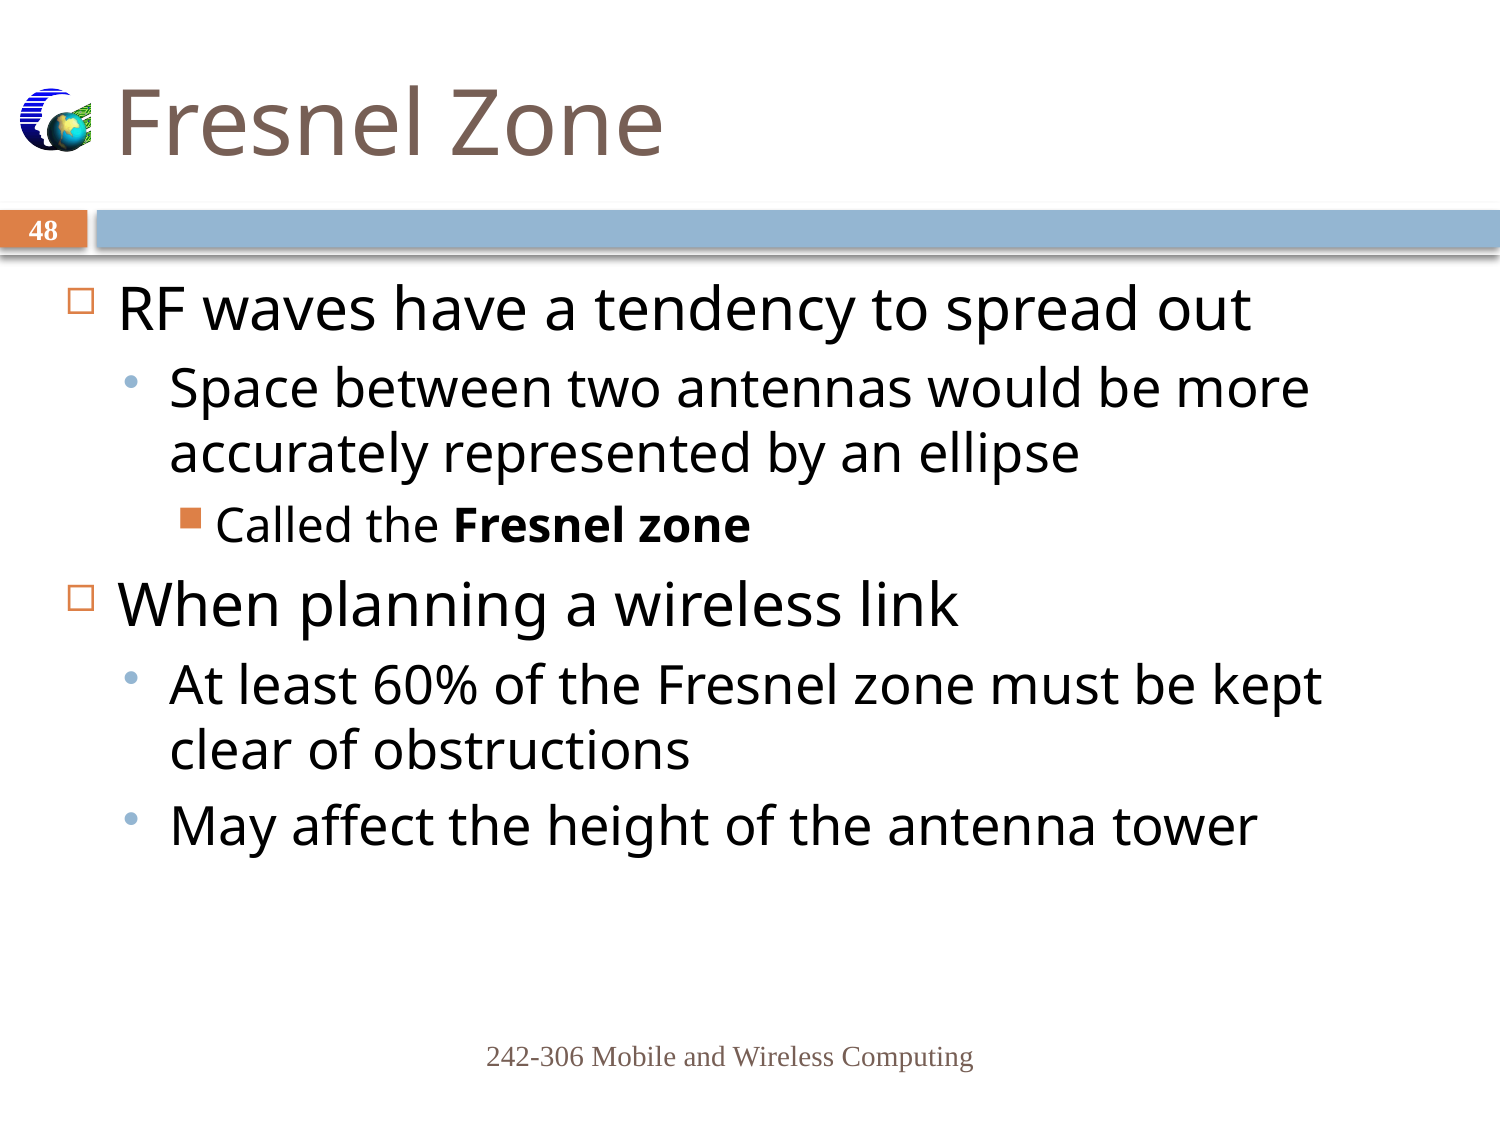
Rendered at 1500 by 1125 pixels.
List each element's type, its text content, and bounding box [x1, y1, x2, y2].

title Fresnel Zone [99, 37, 1438, 200]
picture [19, 86, 91, 153]
footer 242-306 Mobile and Wireless Computing [99, 1024, 990, 1085]
list RF waves have a tendency to spread out Space between two antennas would be more accurately represented by an ellipse Called the Fresnel zone When planning a wireless link At least 60% of the Fresnel zone must be kept clear of obstructions May affect the height of the antenna tower [50, 262, 1438, 1013]
slide_number 48 [0, 208, 88, 249]
